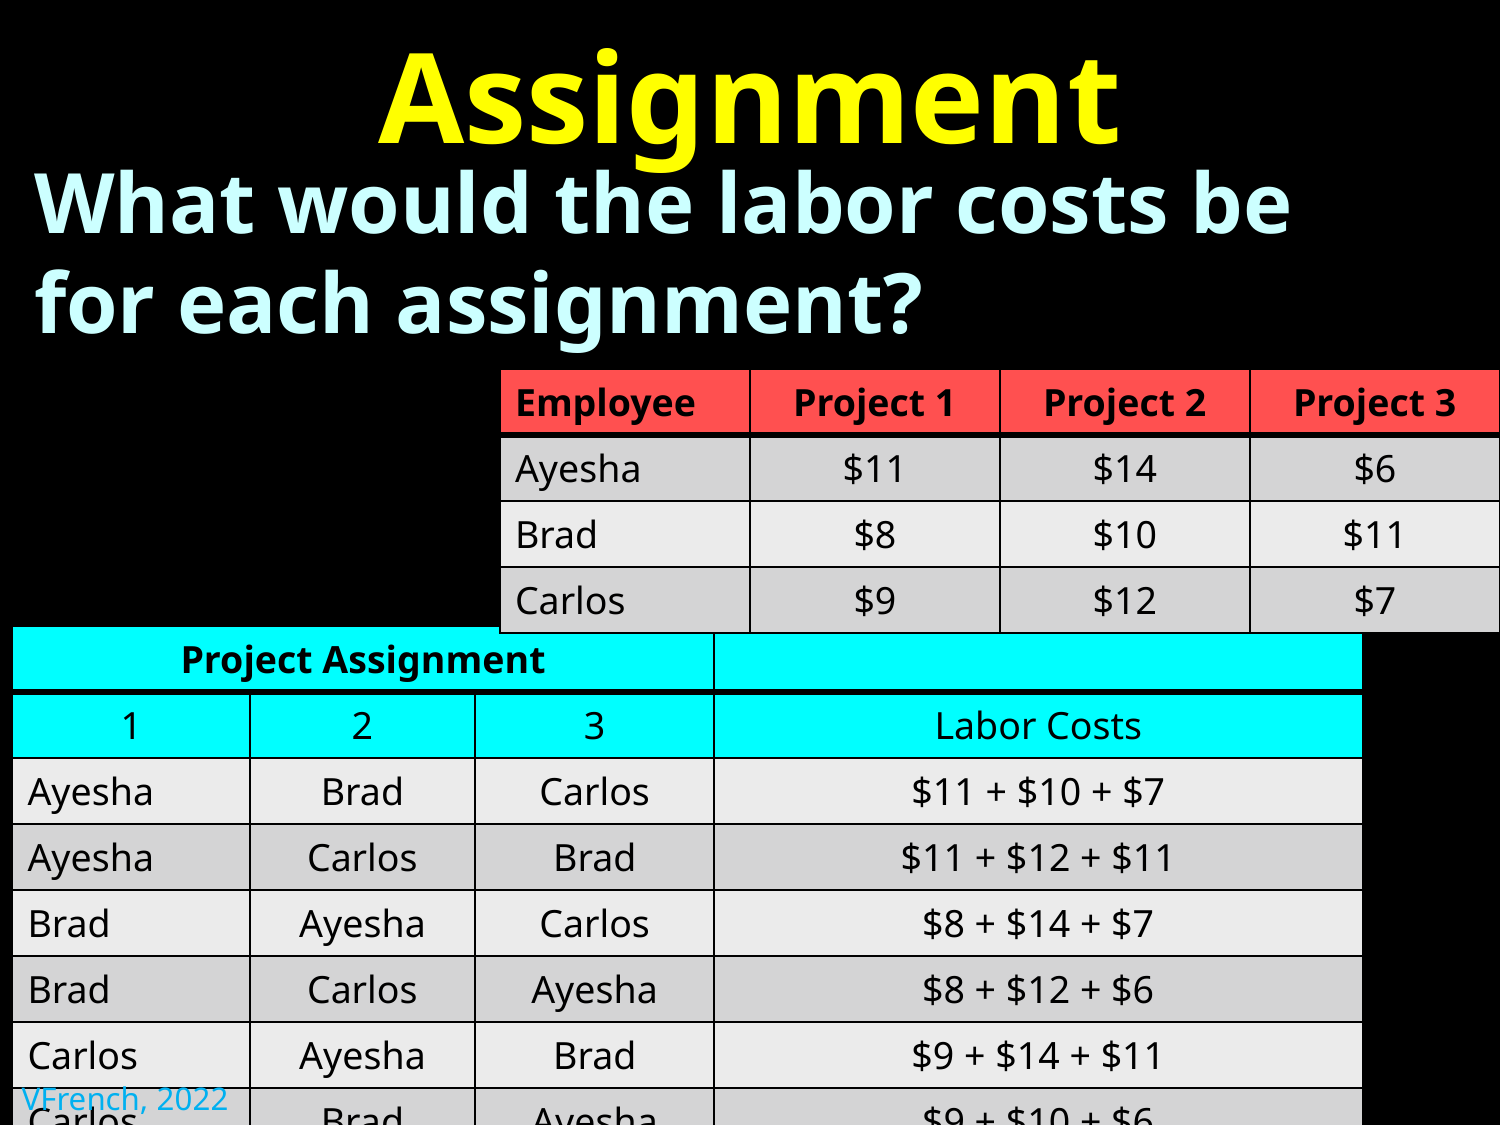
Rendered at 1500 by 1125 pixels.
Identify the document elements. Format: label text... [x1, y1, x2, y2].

table_cell Ayesha [251, 1023, 474, 1087]
table_cell Brad [501, 502, 749, 566]
table_cell 2 [251, 695, 474, 757]
table_header Project 3 [1251, 370, 1499, 432]
table_cell $14 [1001, 438, 1249, 500]
table_cell $9 + $10 + $6 [715, 1089, 1362, 1125]
table_cell Ayesha [476, 1089, 713, 1125]
table_cell 1 [13, 695, 249, 757]
table_cell Brad [251, 759, 474, 823]
table_cell $9 [751, 568, 999, 632]
table_cell $12 [1001, 568, 1249, 632]
table_cell Ayesha [251, 891, 474, 955]
table_cell Labor Costs [715, 695, 1362, 757]
title Assignment [0, 0, 1500, 188]
table_cell Ayesha [13, 759, 249, 823]
table_cell $10 [1001, 502, 1249, 566]
table_header Employee [501, 370, 749, 432]
table_header [715, 634, 1362, 689]
table_cell $7 [1251, 568, 1499, 632]
table_cell $6 [1251, 438, 1499, 500]
table_cell $8 + $12 + $6 [715, 957, 1362, 1021]
table_header Project Assignment [13, 627, 713, 689]
table_cell Carlos [251, 825, 474, 889]
table_cell Ayesha [13, 825, 249, 889]
table_cell Carlos [251, 957, 474, 1021]
table_header Project 2 [1001, 370, 1249, 432]
table_cell $11 + $12 + $11 [715, 825, 1362, 889]
table_cell Brad [13, 957, 249, 1021]
table_cell $11 + $10 + $7 [715, 759, 1362, 823]
table_cell Carlos [13, 1023, 249, 1071]
table_cell $8 [751, 502, 999, 566]
table_cell Brad [13, 891, 249, 955]
table_header Project 1 [751, 370, 999, 432]
table_cell $9 + $14 + $11 [715, 1023, 1362, 1087]
table_cell Ayesha [501, 438, 749, 500]
table_cell Carlos [501, 568, 749, 632]
table_cell Brad [476, 1023, 713, 1087]
table_cell $8 + $14 + $7 [715, 891, 1362, 955]
text_box VFrench, 2022 [6, 1071, 263, 1124]
table_cell Ayesha [476, 957, 713, 1021]
table_cell $11 [751, 438, 999, 500]
list What would the labor costs be for each assignment? [19, 142, 1370, 625]
table_cell Carlos [476, 891, 713, 955]
table_cell Carlos [476, 759, 713, 823]
list What would the labor costs be for each assignment? [1363, 634, 1370, 1068]
table_cell 3 [476, 695, 713, 757]
table_cell Brad [251, 1089, 474, 1125]
table_cell Brad [476, 825, 713, 889]
table_cell $11 [1251, 502, 1499, 566]
